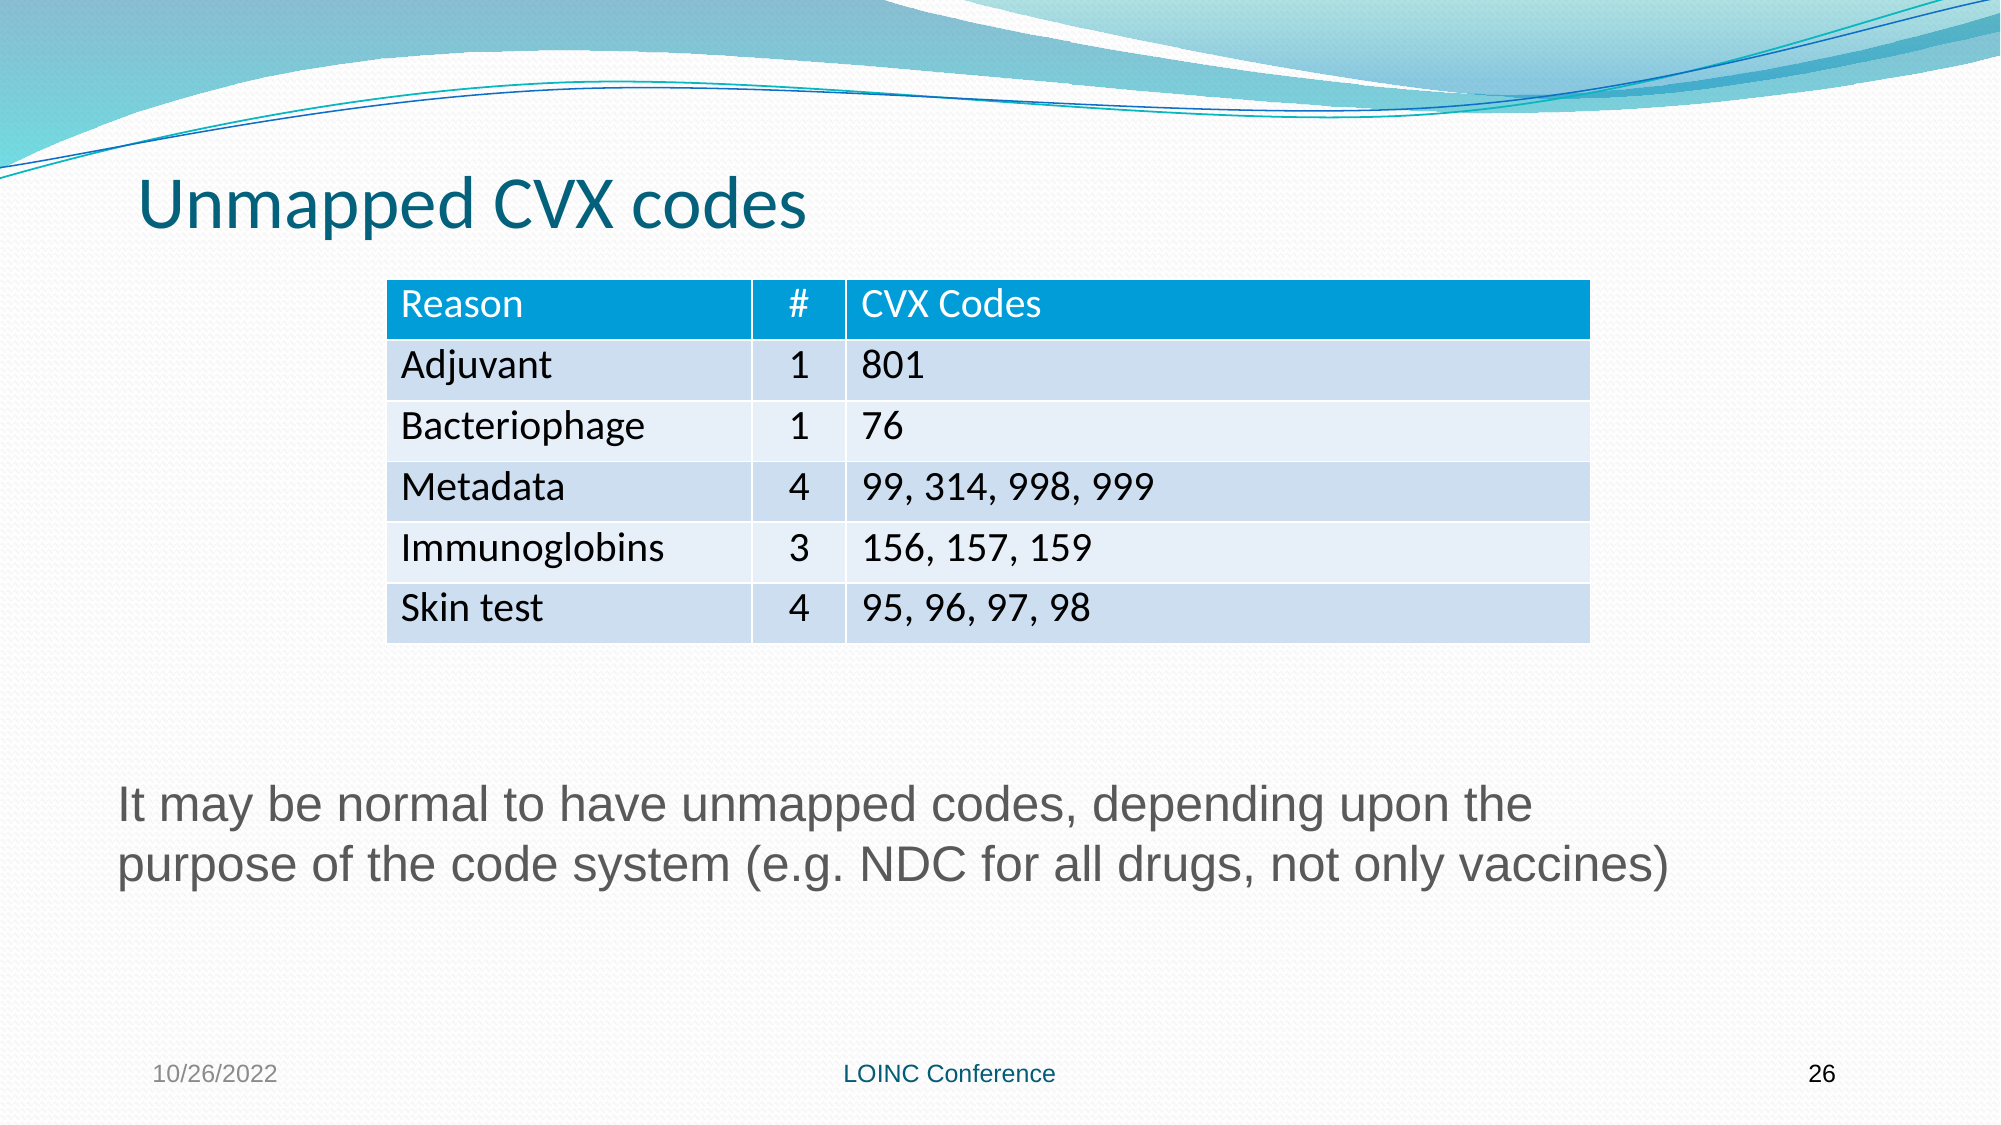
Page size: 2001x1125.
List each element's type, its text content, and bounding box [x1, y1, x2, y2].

table_cell Immunoglobins [387, 523, 751, 582]
table_cell 801 [847, 341, 1590, 400]
table_cell 4 [753, 584, 845, 643]
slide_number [137, 1042, 583, 1103]
table_cell Metadata [387, 462, 751, 521]
table_header Reason [387, 280, 751, 339]
text_box It may be normal to have unmapped codes, depending upon the purpose of the code system (e.g. NDC for all drugs, not only vaccines) [102, 763, 1699, 899]
table_cell 1 [753, 402, 845, 461]
slide_number 26 [1733, 1042, 1900, 1103]
table_cell 1 [753, 341, 845, 400]
table_cell Skin test [387, 584, 751, 643]
table_cell 76 [847, 402, 1590, 461]
table_cell Bacteriophage [387, 402, 751, 461]
table_cell 156, 157, 159 [847, 523, 1590, 582]
table_header CVX Codes [847, 280, 1590, 339]
table_cell 3 [753, 523, 845, 582]
title Unmapped CVX codes [137, 115, 1900, 244]
table_header # [753, 280, 845, 339]
table_cell 95, 96, 97, 98 [847, 584, 1590, 643]
table_cell Adjuvant [387, 341, 751, 400]
footer LOINC Conference [583, 1042, 1317, 1103]
table_cell 4 [753, 462, 845, 521]
table_cell 99, 314, 998, 999 [847, 462, 1590, 521]
